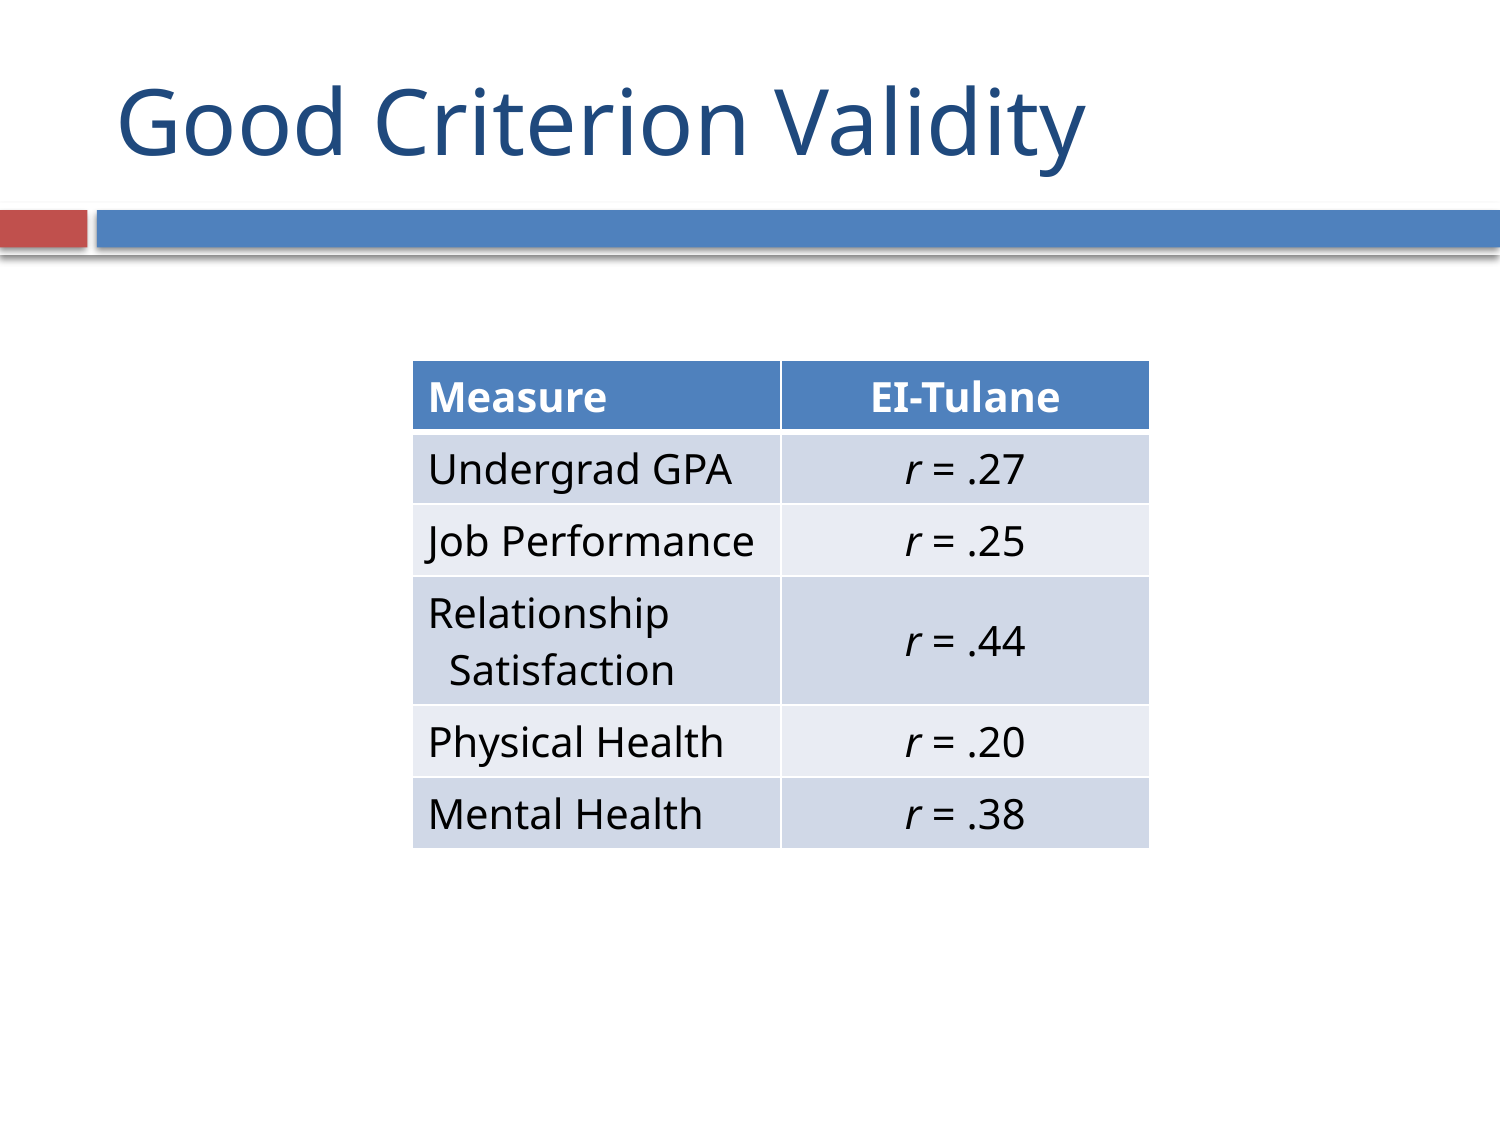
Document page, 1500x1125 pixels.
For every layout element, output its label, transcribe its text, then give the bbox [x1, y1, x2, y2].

table_cell r = .27 [782, 435, 1149, 503]
table_cell r = .44 [782, 577, 1149, 704]
table_cell r = .25 [782, 505, 1149, 575]
table_header Measure [413, 361, 780, 429]
table_header EI-Tulane [782, 361, 1149, 429]
table_cell Mental Health [413, 778, 780, 848]
table_cell Relationship Satisfaction [413, 577, 780, 704]
table_cell r = .20 [782, 706, 1149, 776]
title Good Criterion Validity [100, 37, 1438, 200]
table_cell Job Performance [413, 505, 780, 575]
table_cell Undergrad GPA [413, 435, 780, 503]
table_cell r = .38 [782, 778, 1149, 848]
table_cell Physical Health [413, 706, 780, 776]
